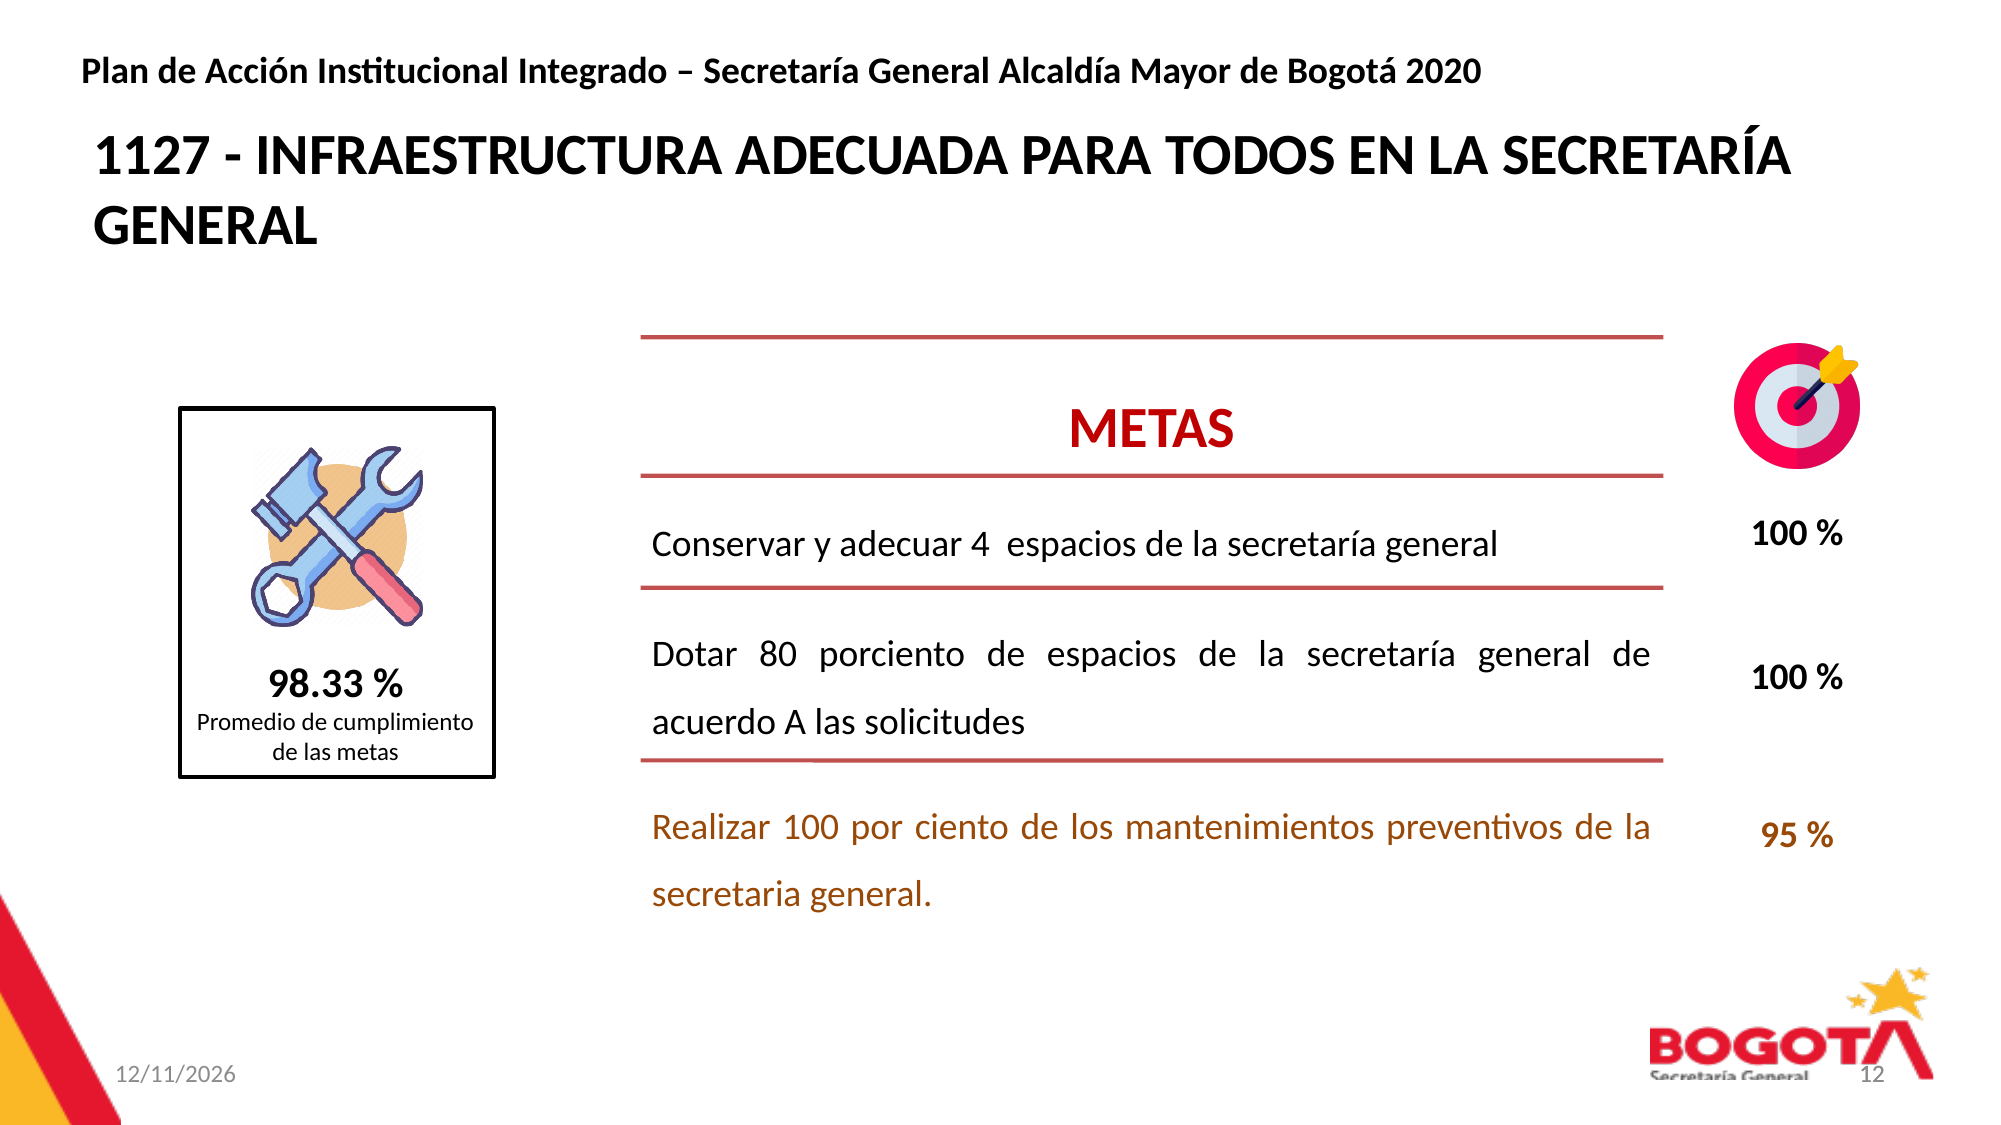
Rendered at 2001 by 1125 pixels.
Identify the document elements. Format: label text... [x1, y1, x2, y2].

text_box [640, 336, 1664, 934]
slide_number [99, 1042, 567, 1103]
text_box 12 [1433, 1042, 1900, 1103]
text_box 98.33 % Promedio de cumplimiento de las metas [178, 648, 493, 773]
text_box 100 % [1724, 644, 1870, 705]
picture [250, 446, 424, 627]
text_box 100 % [1724, 500, 1870, 561]
text_box 95 % [1724, 802, 1870, 863]
text_box Plan de Acción Institucional Integrado – Secretaría General Alcaldía Mayor de Bogotá 2020 [66, 38, 1799, 98]
text_box [178, 406, 496, 779]
text_box 1127 - INFRAESTRUCTURA ADECUADA PARA TODOS EN LA SECRETARÍA GENERAL [78, 108, 1821, 264]
picture [1734, 342, 1860, 469]
